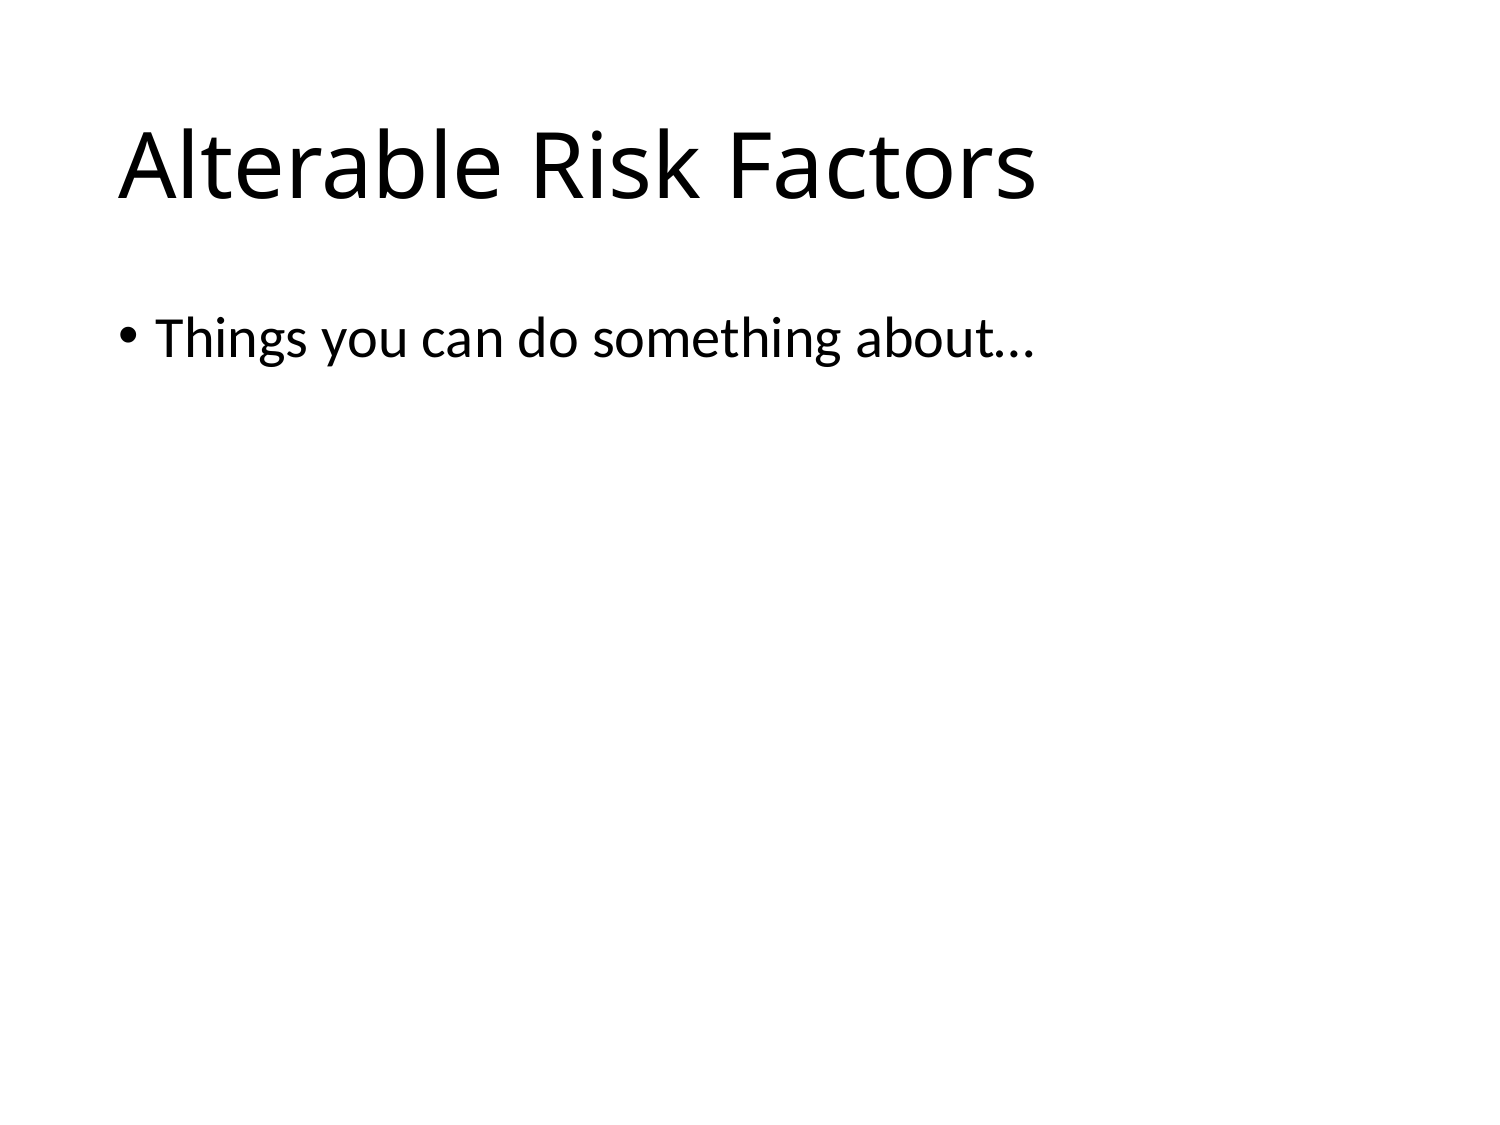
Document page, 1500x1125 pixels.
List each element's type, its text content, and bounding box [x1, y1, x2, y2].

title Alterable Risk Factors [103, 59, 1397, 278]
list Things you can do something about… [103, 299, 1397, 1014]
